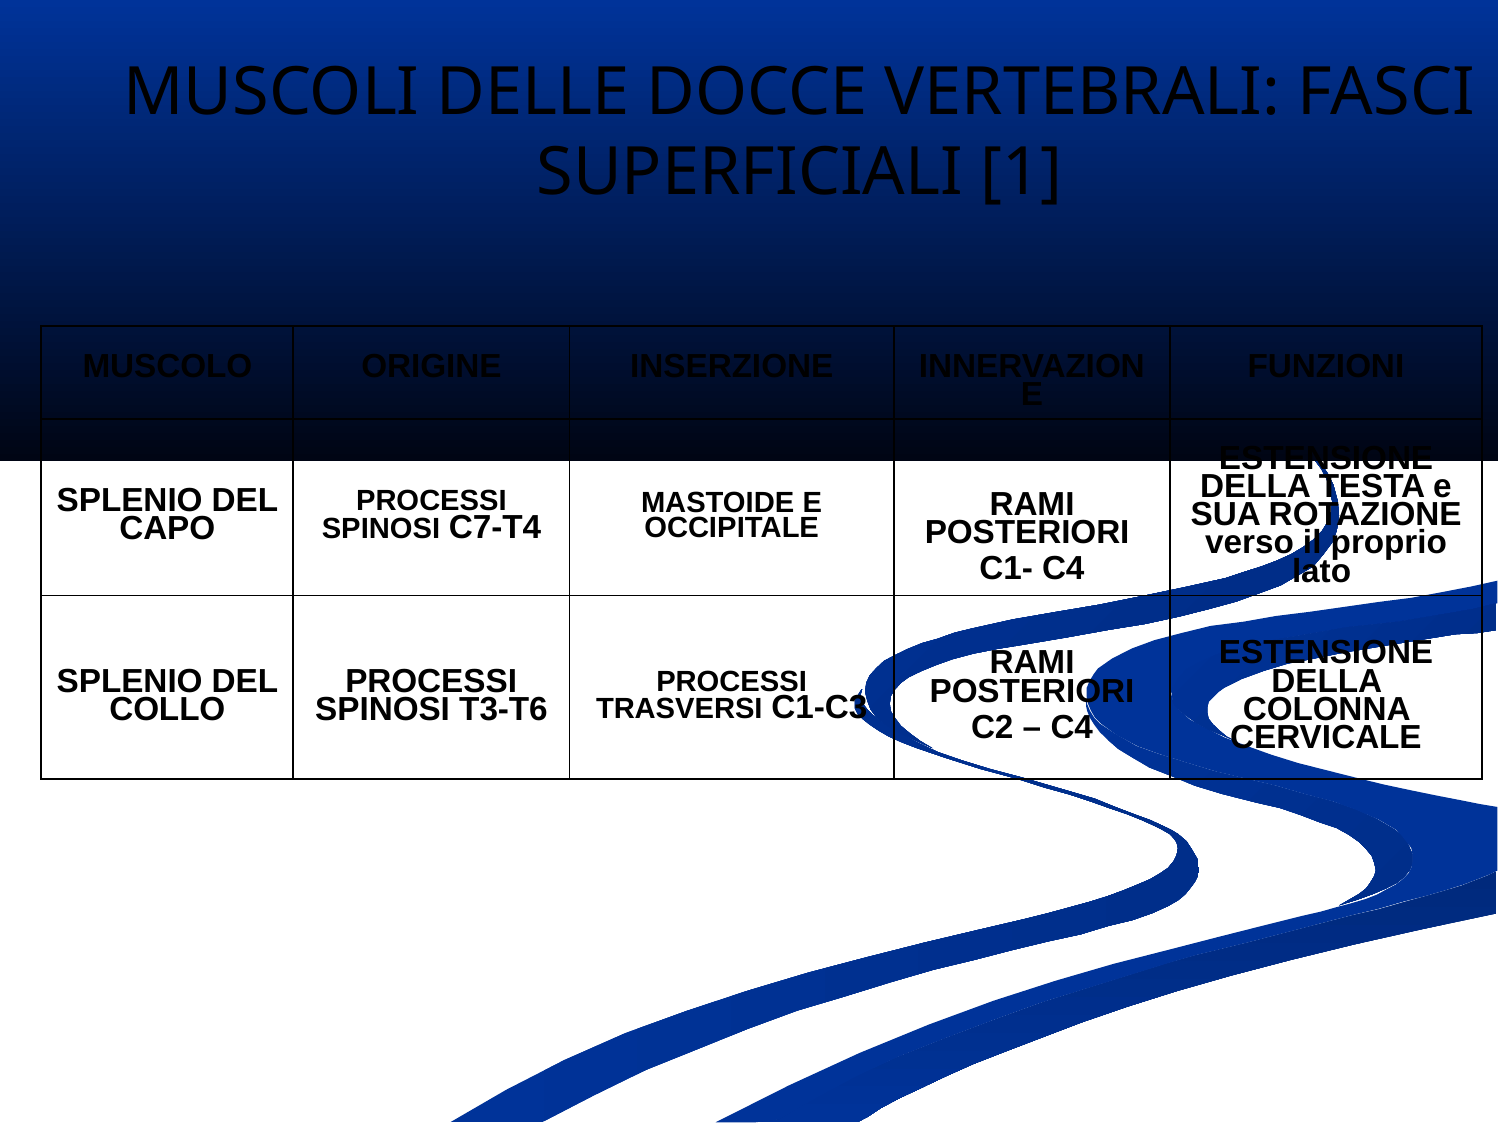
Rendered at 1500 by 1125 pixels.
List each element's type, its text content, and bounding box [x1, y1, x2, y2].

title MUSCOLI DELLE DOCCE VERTEBRALI: FASCI SUPERFICIALI [1] [99, 78, 1500, 179]
table_header INSERZIONE [570, 327, 893, 418]
table_cell PROCESSI SPINOSI T3-T6 [294, 596, 569, 778]
table_cell ESTENSIONE DELLA TESTA e SUA ROTAZIONE verso il proprio lato [1171, 420, 1481, 595]
table_cell SPLENIO DEL CAPO [42, 420, 292, 595]
table_cell SPLENIO DEL COLLO [42, 596, 292, 778]
table_header MUSCOLO [42, 327, 292, 418]
table_header FUNZIONI [1171, 327, 1481, 418]
table_cell PROCESSI SPINOSI C7-T4 [294, 420, 569, 595]
table_header INNERVAZIONE [895, 327, 1169, 418]
table_cell RAMI POSTERIORI C2 – C4 [895, 596, 1169, 778]
table_cell RAMI POSTERIORI C1- C4 [895, 420, 1169, 595]
table_cell ESTENSIONE DELLA COLONNA CERVICALE [1171, 596, 1481, 778]
table_cell PROCESSI TRASVERSI C1-C3 [570, 596, 893, 778]
table_cell MASTOIDE E OCCIPITALE [570, 420, 893, 595]
table_header ORIGINE [294, 327, 569, 418]
